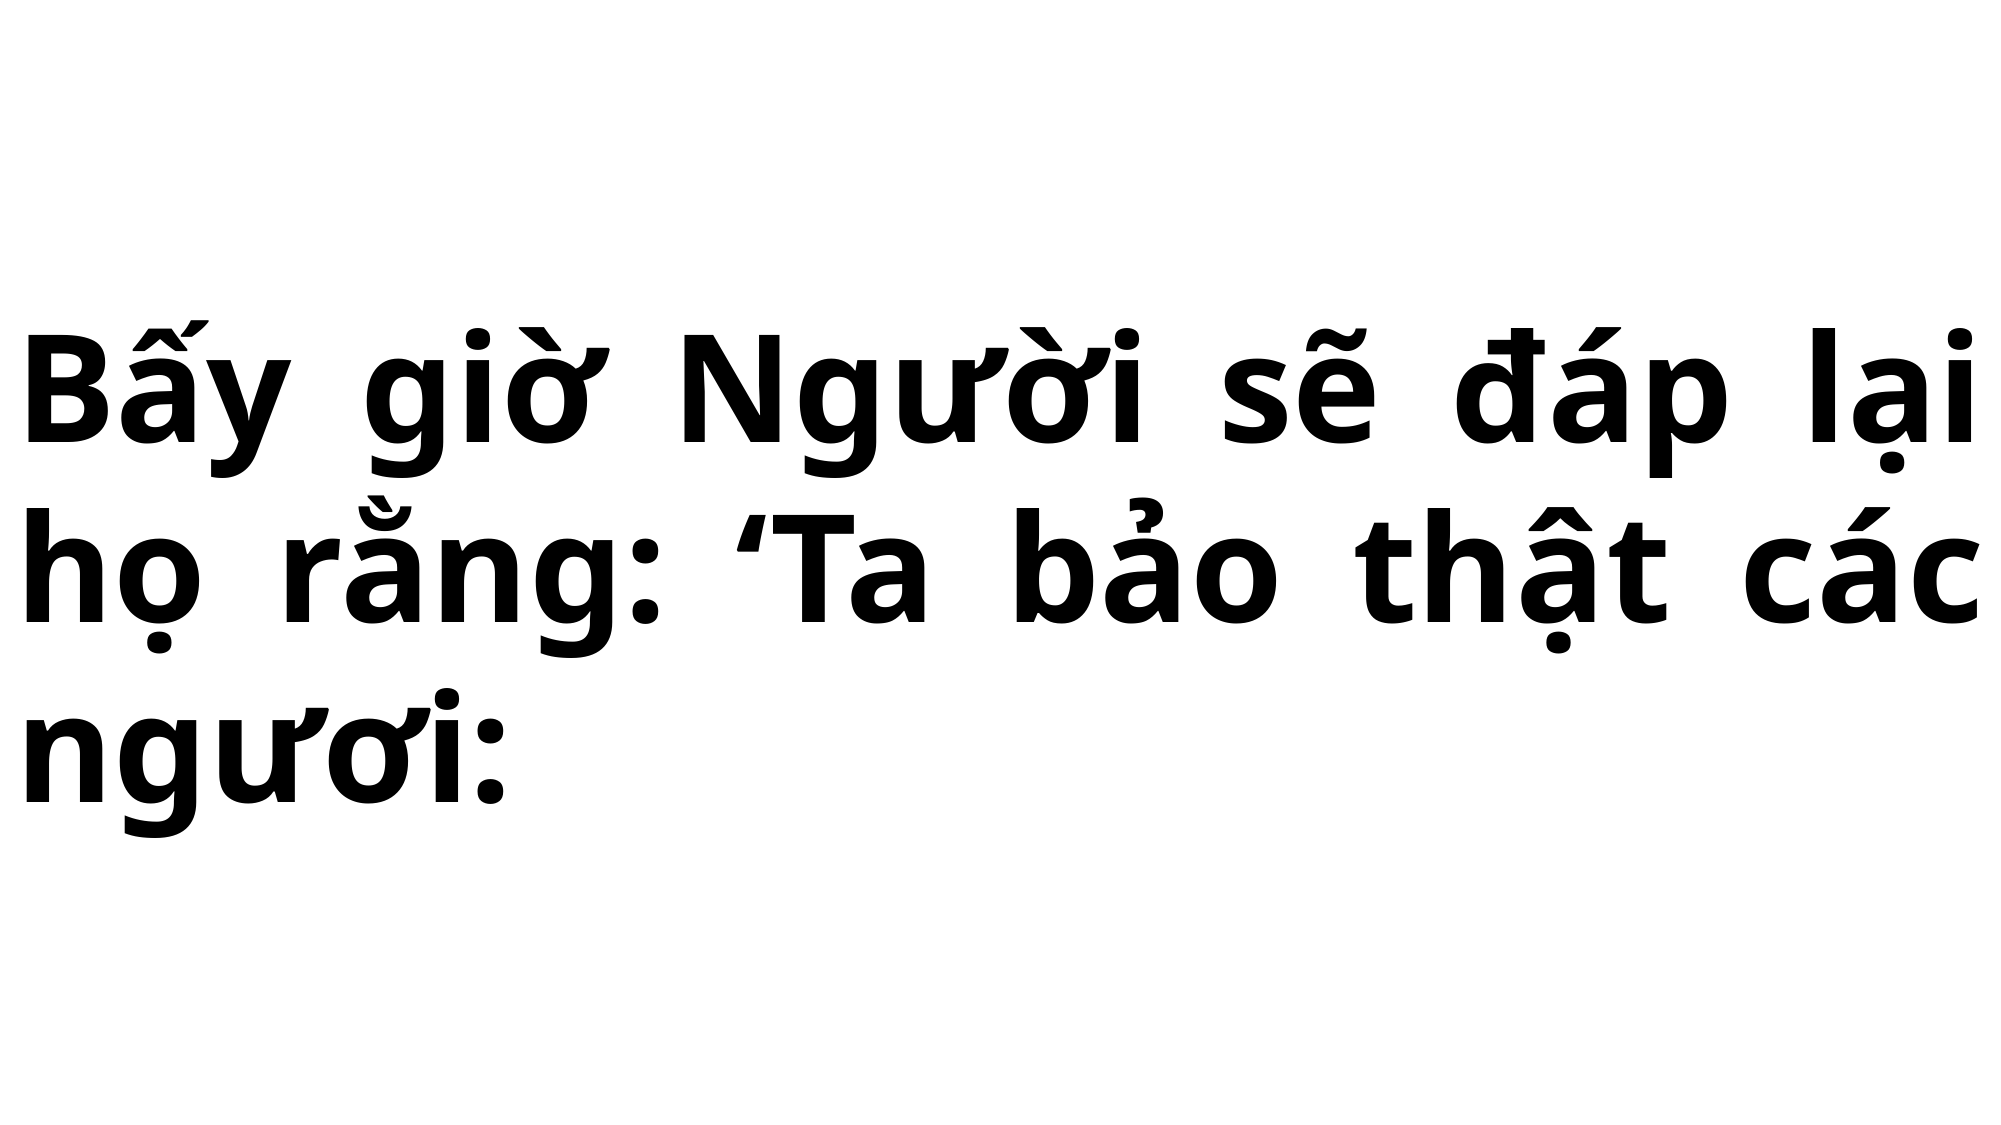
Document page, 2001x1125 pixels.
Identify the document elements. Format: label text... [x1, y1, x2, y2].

title Bấy giờ Người sẽ đáp lại họ rằng: ‘Ta bảo thật các ngươi: [0, 0, 2000, 1125]
